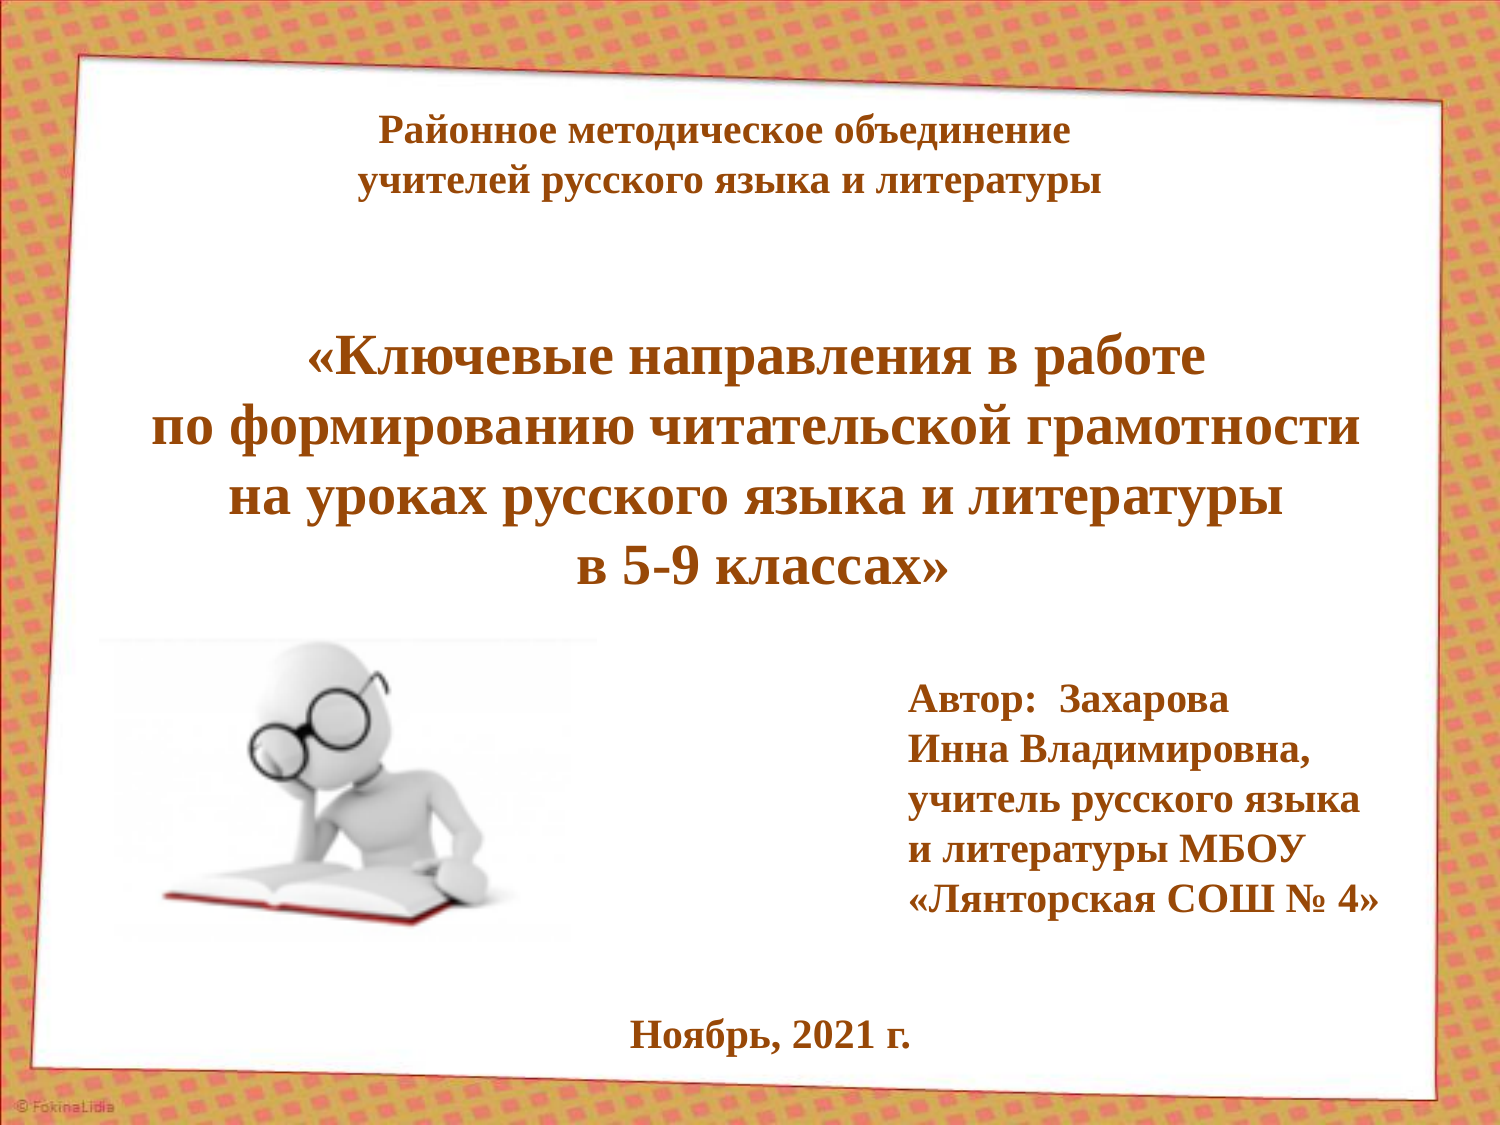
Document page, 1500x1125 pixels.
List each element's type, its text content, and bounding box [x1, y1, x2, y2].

text_box Автор: Захарова Инна Владимировна, учитель русского языка и литературы МБОУ «Лянторская СОШ № 4» [893, 663, 1401, 929]
text_box «Ключевые направления в работе по формированию читательской грамотности на уроках русского языка и литературы в 5-9 классах» [131, 308, 1396, 604]
text_box Районное методическое объединение учителей русского языка и литературы [342, 94, 1118, 210]
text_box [173, 349, 1287, 688]
text_box Ноябрь, 2021 г. [395, 999, 1146, 1065]
picture [0, 0, 1500, 1125]
